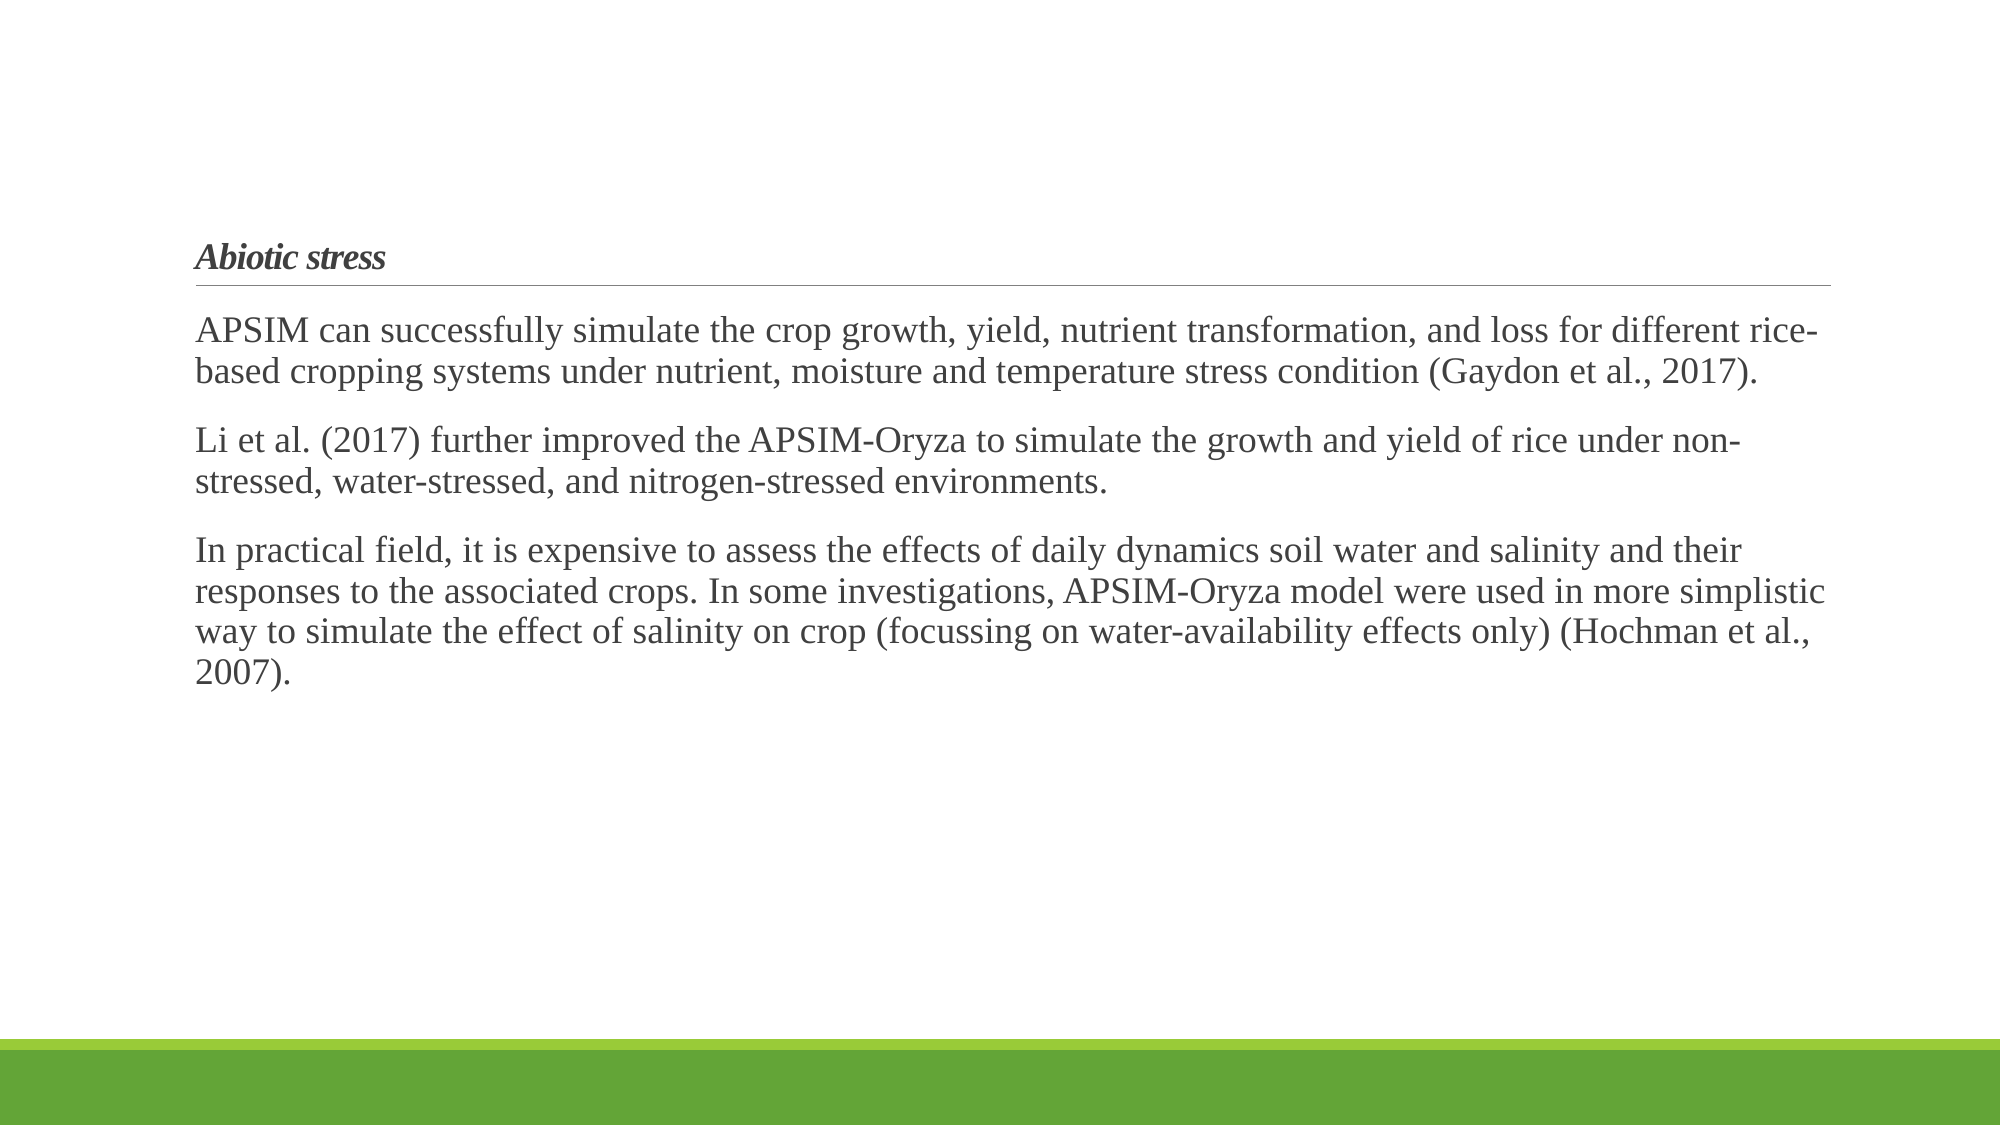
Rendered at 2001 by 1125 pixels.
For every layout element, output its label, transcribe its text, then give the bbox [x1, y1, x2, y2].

title Abiotic stress [180, 47, 1830, 285]
list APSIM can successfully simulate the crop growth, yield, nutrient transformation, and loss for different rice-based cropping systems under nutrient, moisture and temperature stress condition (Gaydon et al., 2017). Li et al. (2017) further improved the APSIM-Oryza to simulate the growth and yield of rice under non-stressed, water-stressed, and nitrogen-stressed environments. In practical field, it is expensive to assess the effects of daily dynamics soil water and salinity and their responses to the associated crops. In some investigations, APSIM-Oryza model were used in more simplistic way to simulate the effect of salinity on crop (focussing on water-availability effects only) (Hochman et al., 2007). [180, 302, 1830, 963]
